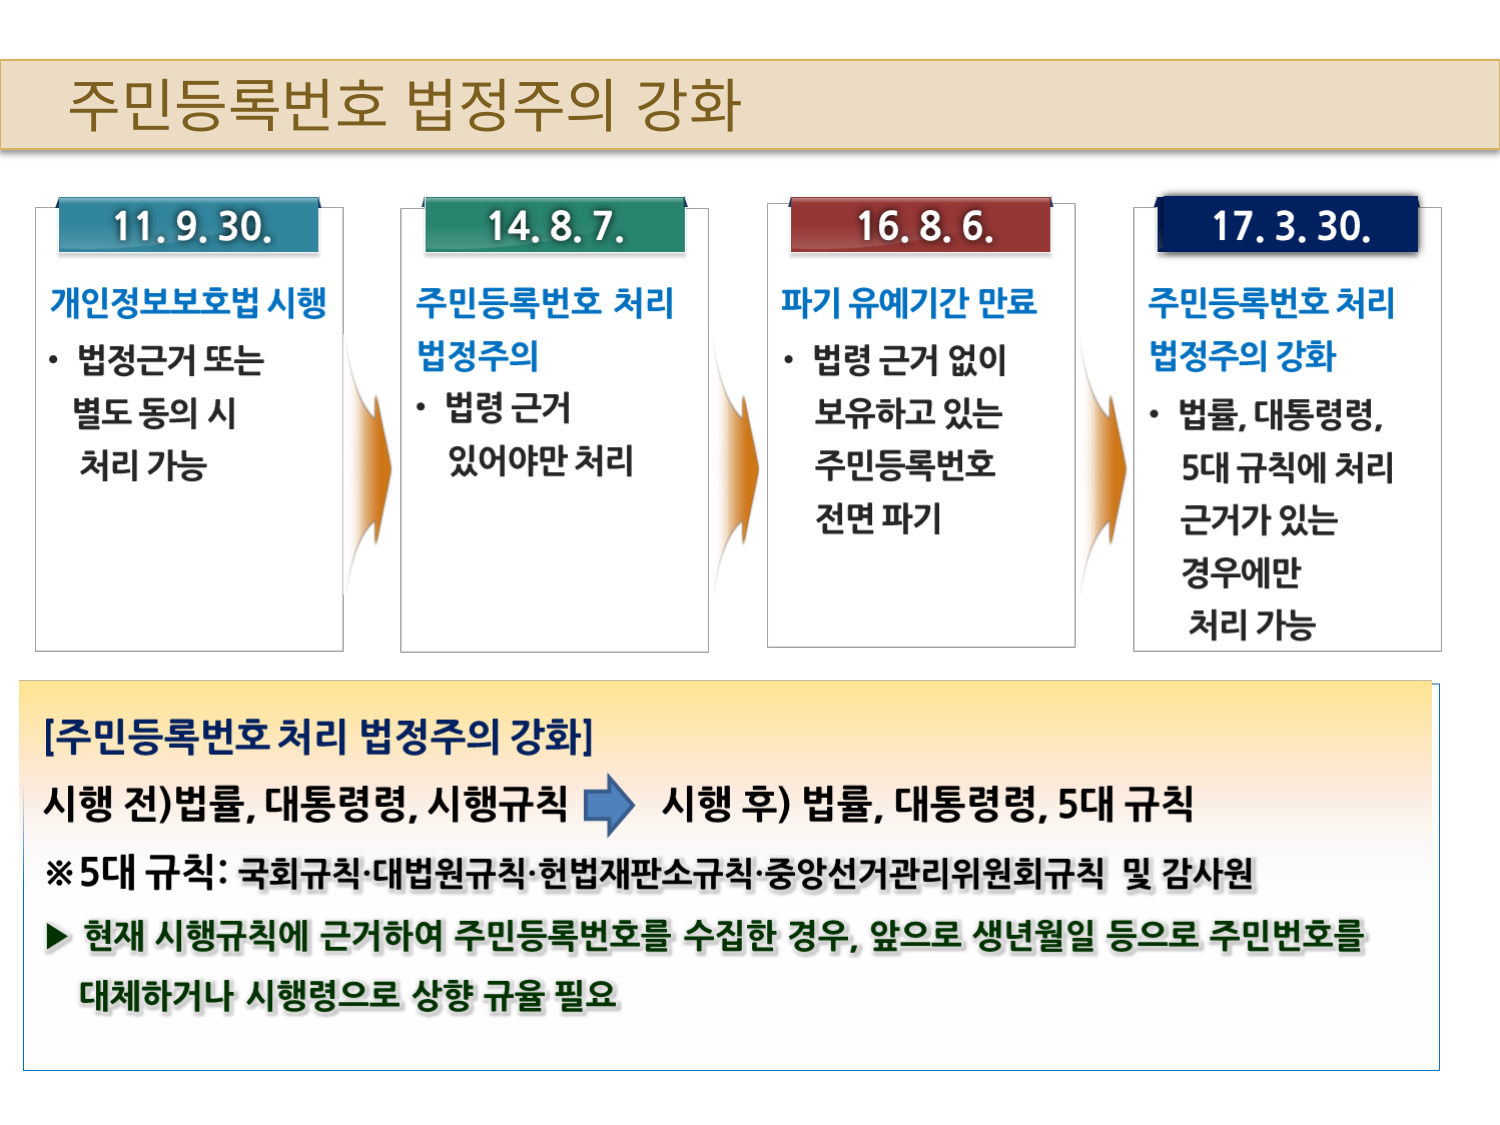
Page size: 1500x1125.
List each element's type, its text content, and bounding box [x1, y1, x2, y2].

text_box 주민등록번호 법정주의 강화 [0, 59, 1500, 150]
picture [18, 183, 1482, 1071]
